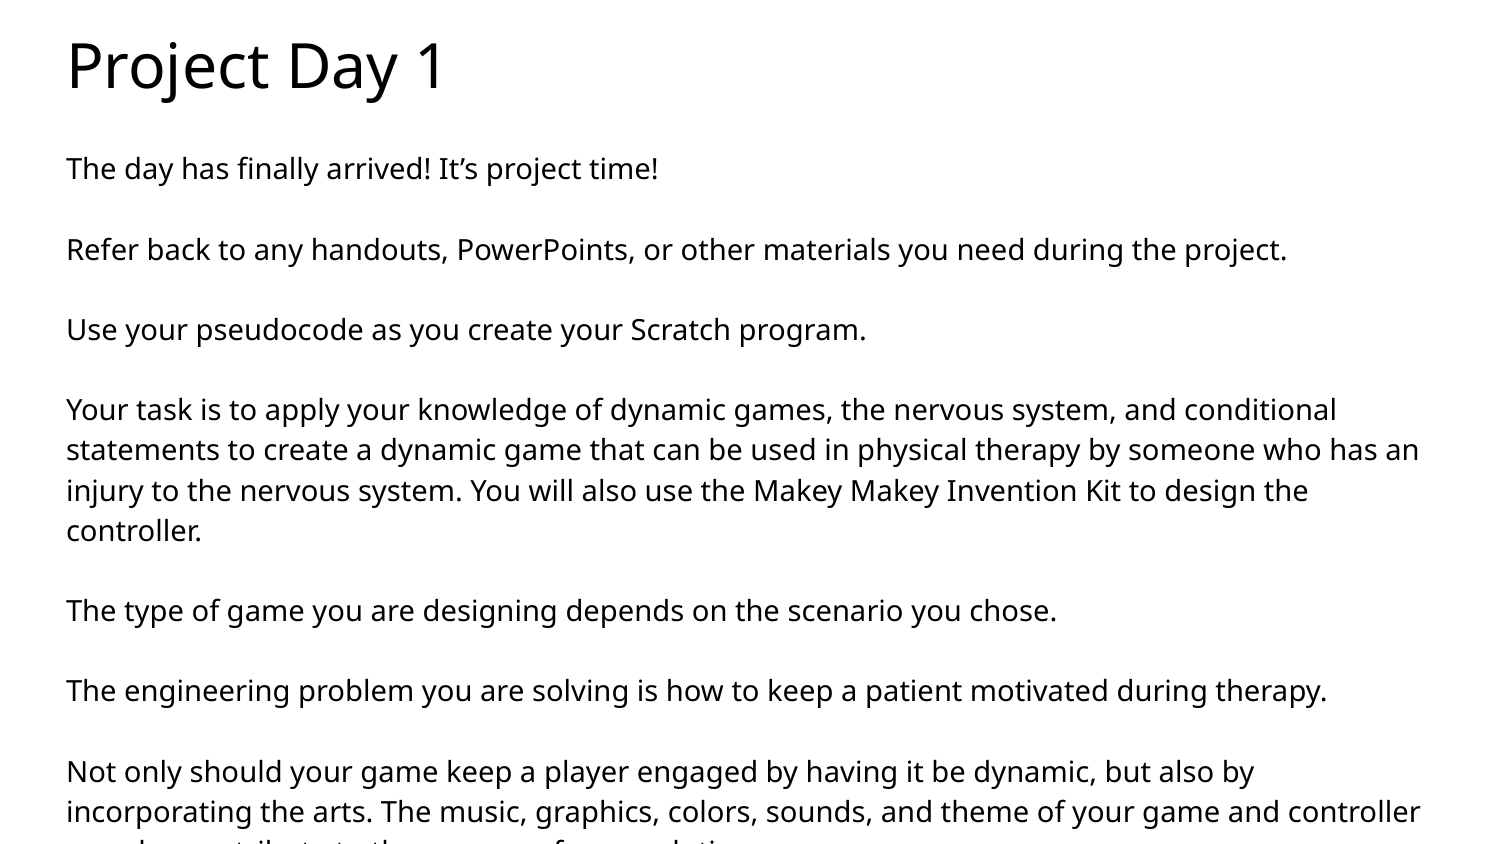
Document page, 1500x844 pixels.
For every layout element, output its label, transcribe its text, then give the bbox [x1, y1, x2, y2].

title Project Day 1 [51, 11, 1449, 105]
list The day has finally arrived! It’s project time! Refer back to any handouts, PowerPoints, or other materials you need during the project. Use your pseudocode as you create your Scratch program. Your task is to apply your knowledge of dynamic games, the nervous system, and conditional statements to create a dynamic game that can be used in physical therapy by someone who has an injury to the nervous system. You will also use the Makey Makey Invention Kit to design the controller. The type of game you are designing depends on the scenario you chose. The engineering problem you are solving is how to keep a patient motivated during therapy. Not only should your game keep a player engaged by having it be dynamic, but also by incorporating the arts. The music, graphics, colors, sounds, and theme of your game and controller can also contribute to the success of your solution. [51, 130, 1449, 810]
